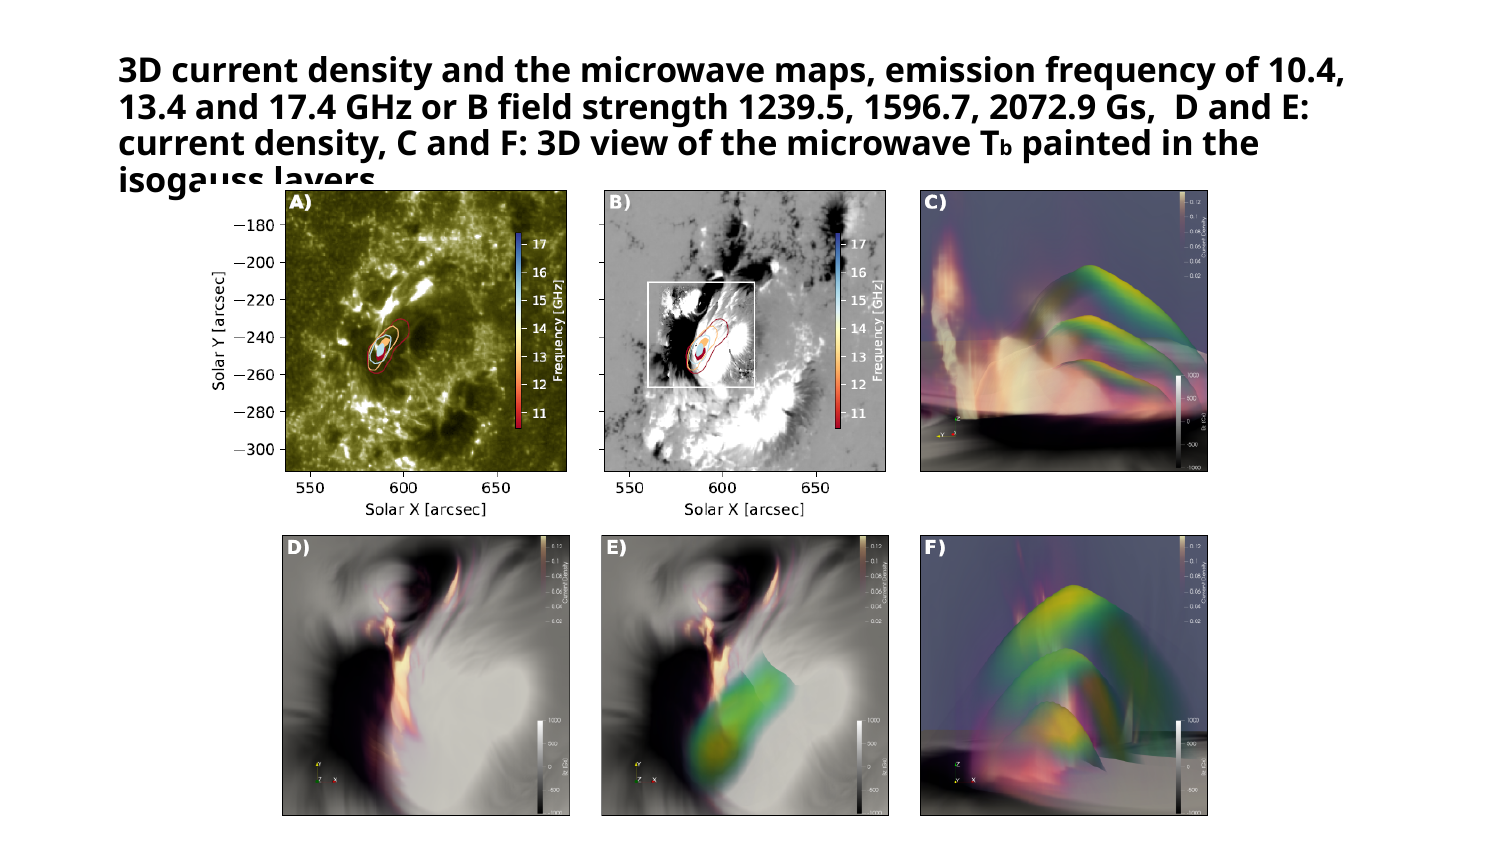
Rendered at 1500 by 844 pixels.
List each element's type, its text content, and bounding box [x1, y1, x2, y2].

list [199, 184, 1213, 823]
title 3D current density and the microwave maps, emission frequency of 10.4, 13.4 and 17.4 GHz or B field strength 1239.5, 1596.7, 2072.9 Gs, D and E: current density, C and F: 3D view of the microwave Tb painted in the isogauss layers [103, 44, 1397, 208]
